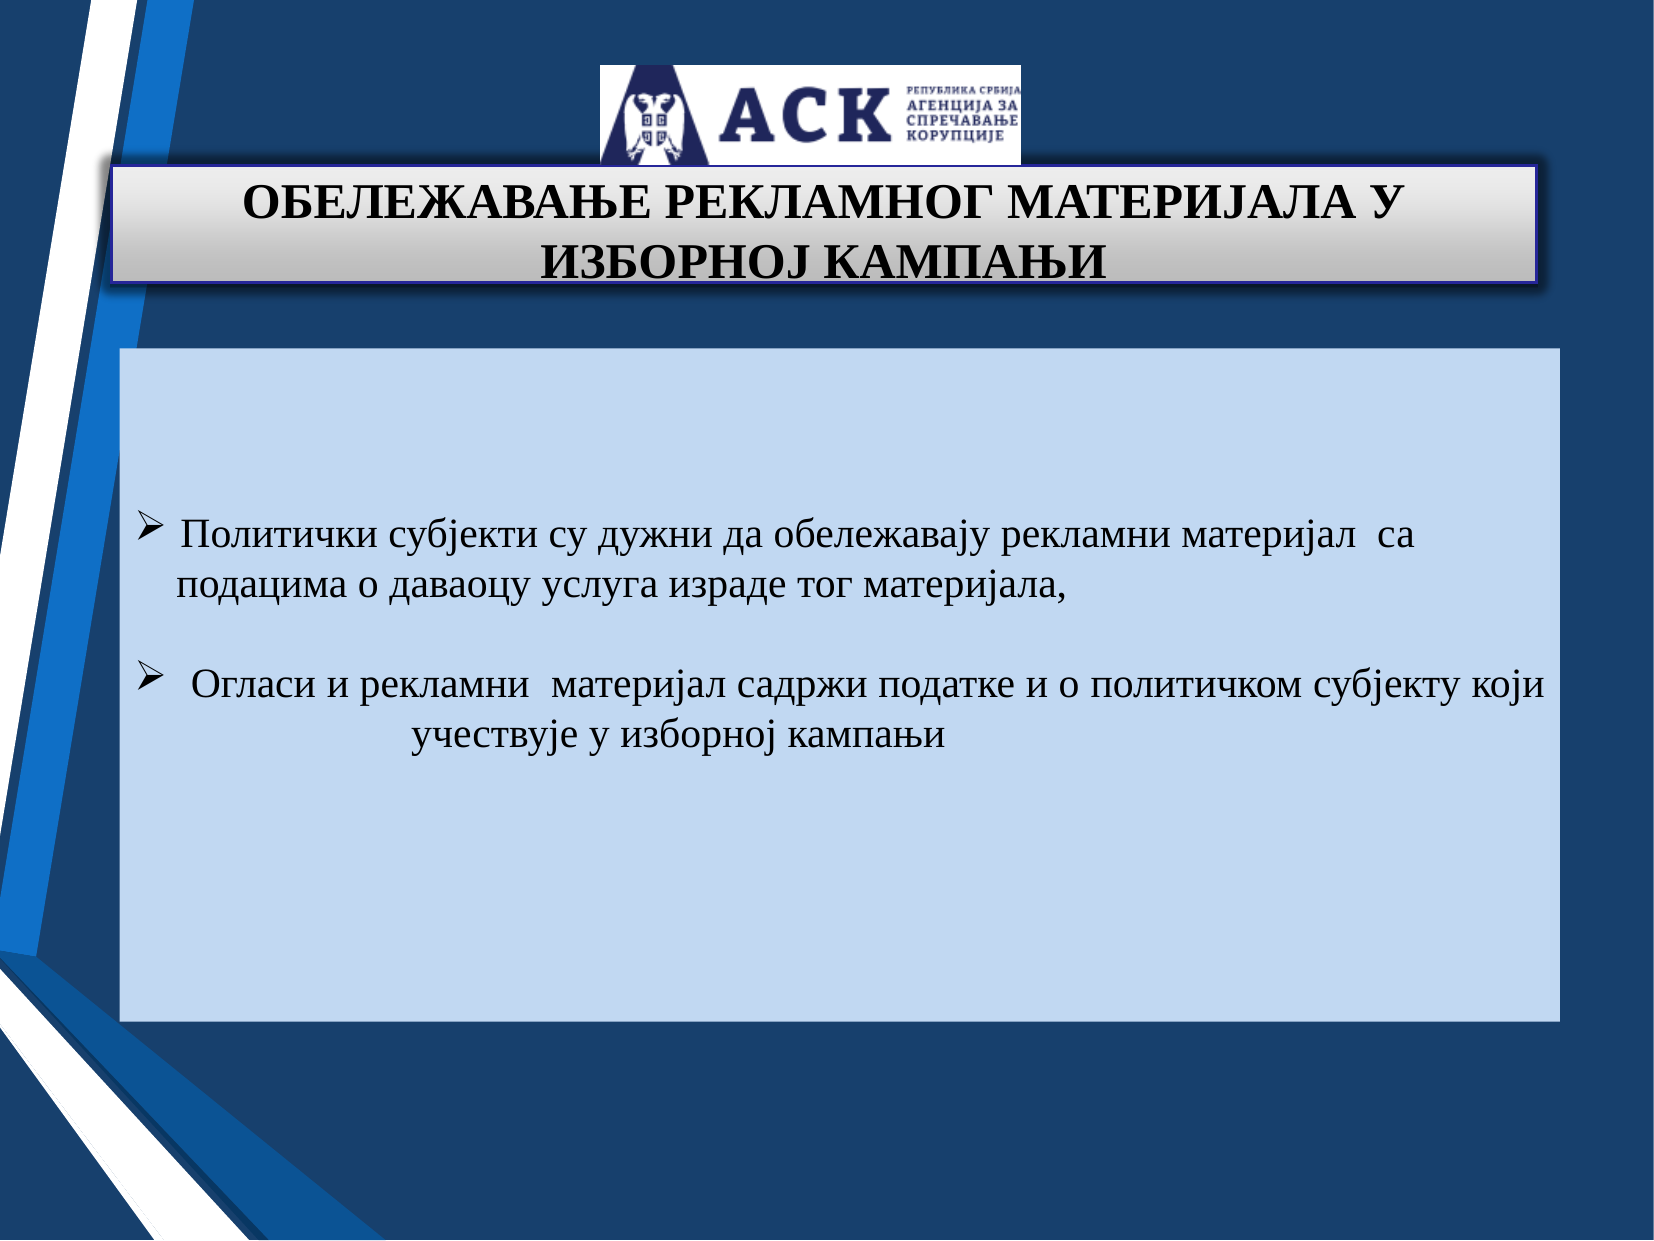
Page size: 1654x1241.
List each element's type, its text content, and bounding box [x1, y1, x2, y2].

text_box Политички субјекти су дужни да обележавају рекламни материјал са подацима о даваоцу услуга израде тог материјала, Огласи и рекламни материјал садржи податке и о политичком субјекту који учествује у изборној кампањи [119, 348, 1560, 1022]
text_box [104, 329, 1545, 1104]
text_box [85, 138, 1564, 312]
picture [599, 64, 1021, 166]
